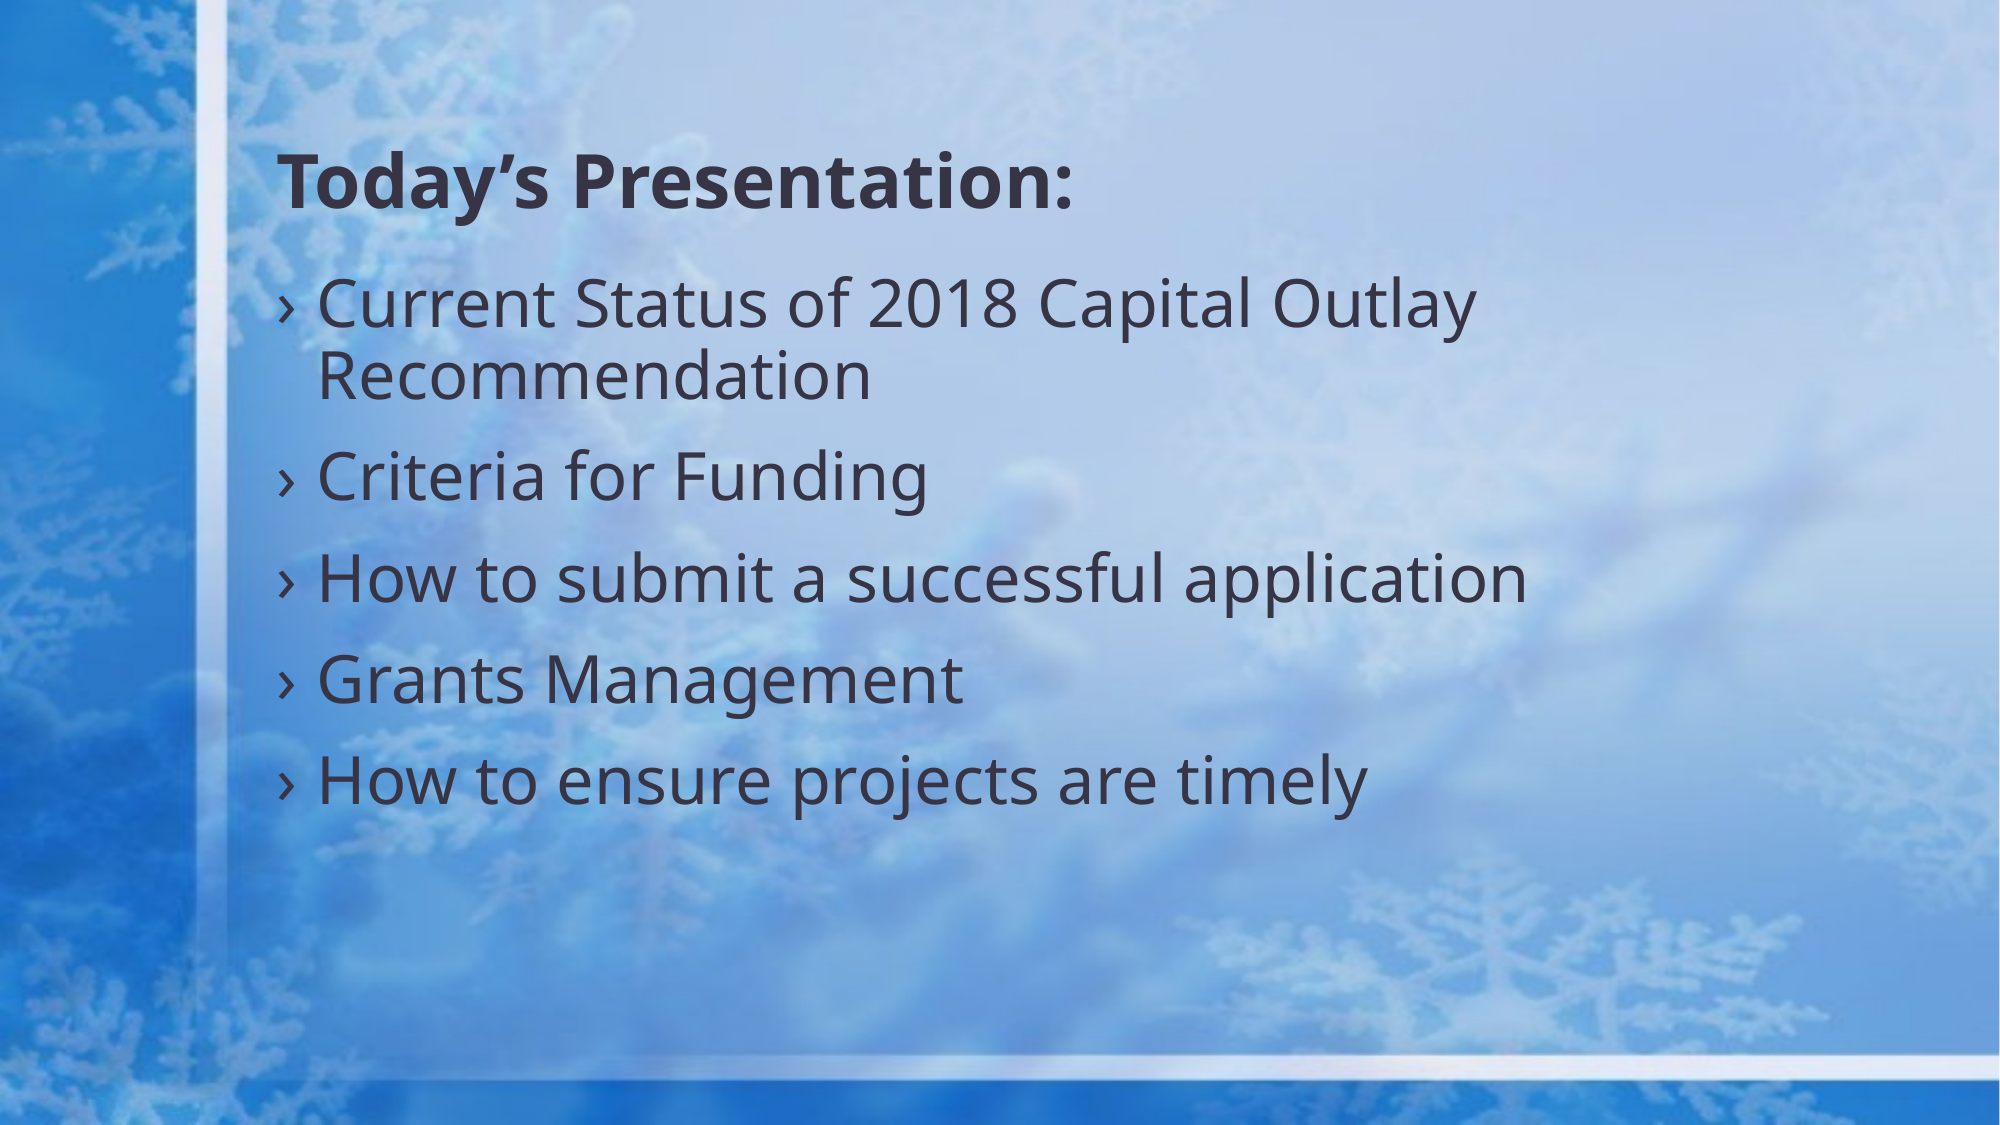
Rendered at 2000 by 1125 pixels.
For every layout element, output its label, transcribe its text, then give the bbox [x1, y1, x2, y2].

picture [0, 0, 2000, 1125]
list Current Status of 2018 Capital Outlay Recommendation Criteria for Funding How to submit a successful application Grants Management How to ensure projects are timely [261, 262, 1867, 1013]
title Today’s Presentation: [261, 29, 1867, 233]
